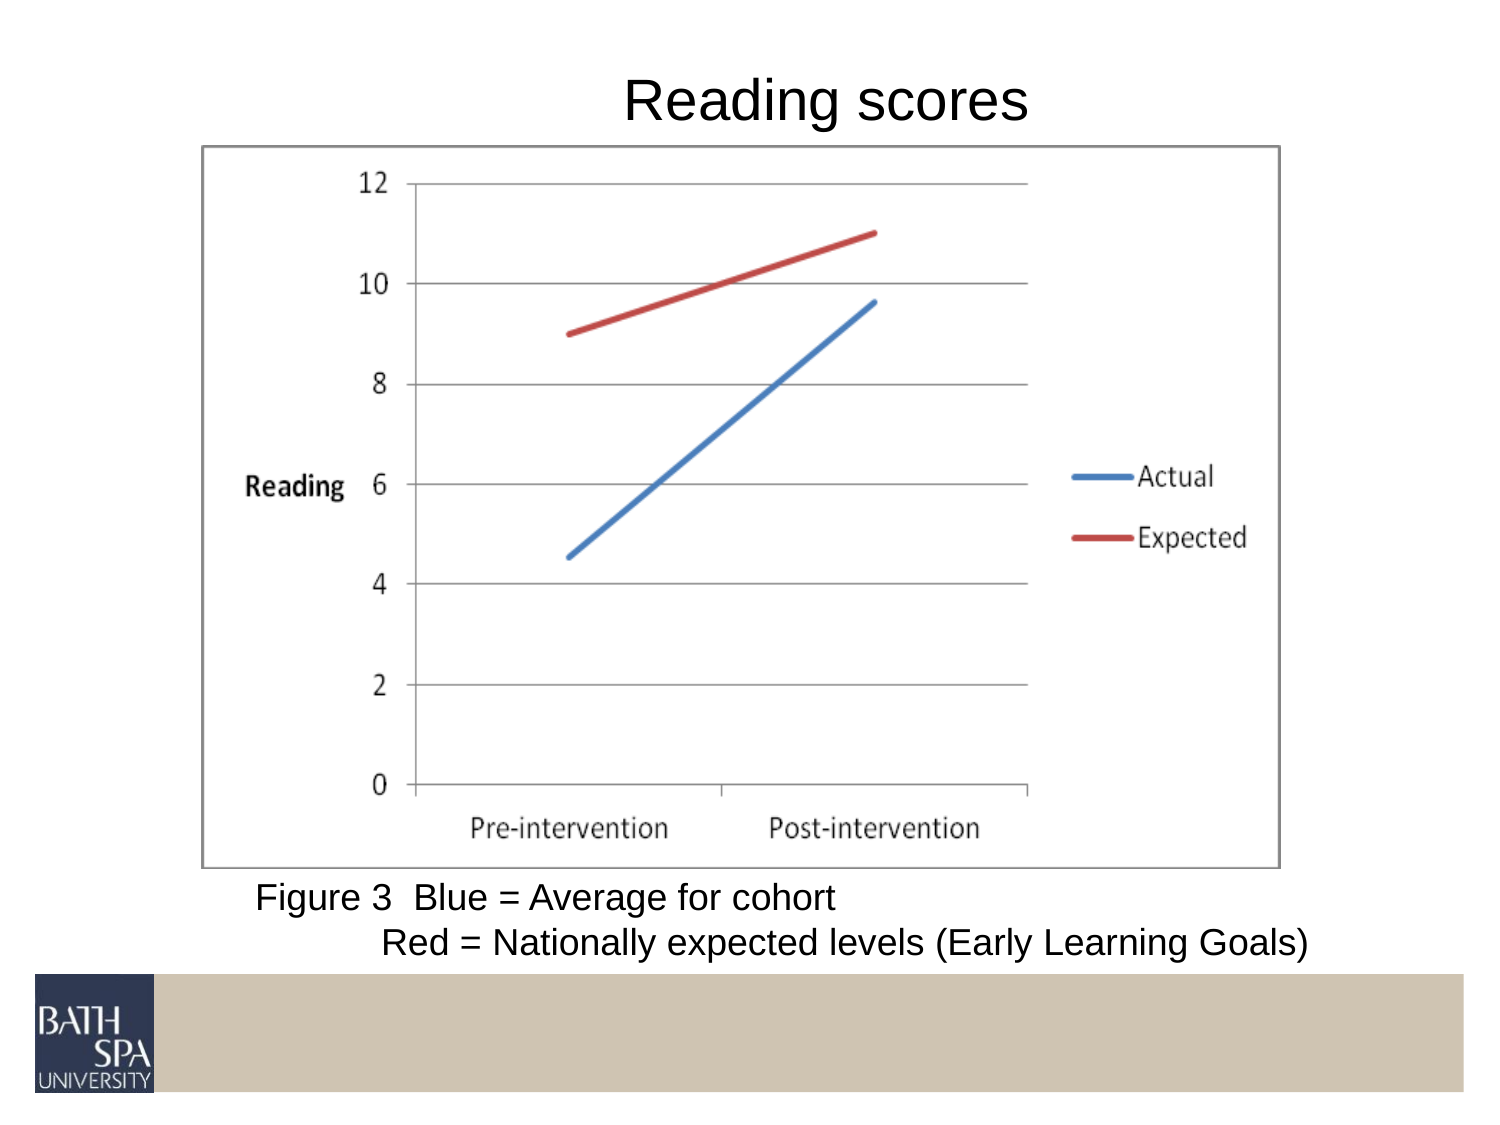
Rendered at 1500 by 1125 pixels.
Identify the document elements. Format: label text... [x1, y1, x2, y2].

picture [35, 974, 154, 1093]
text_box Figure 3 Blue = Average for cohort Red = Nationally expected levels (Early Learning Goals) [240, 865, 1343, 971]
text_box Reading scores [240, 54, 1414, 140]
list [70, 21, 1432, 1027]
picture [199, 144, 1282, 870]
